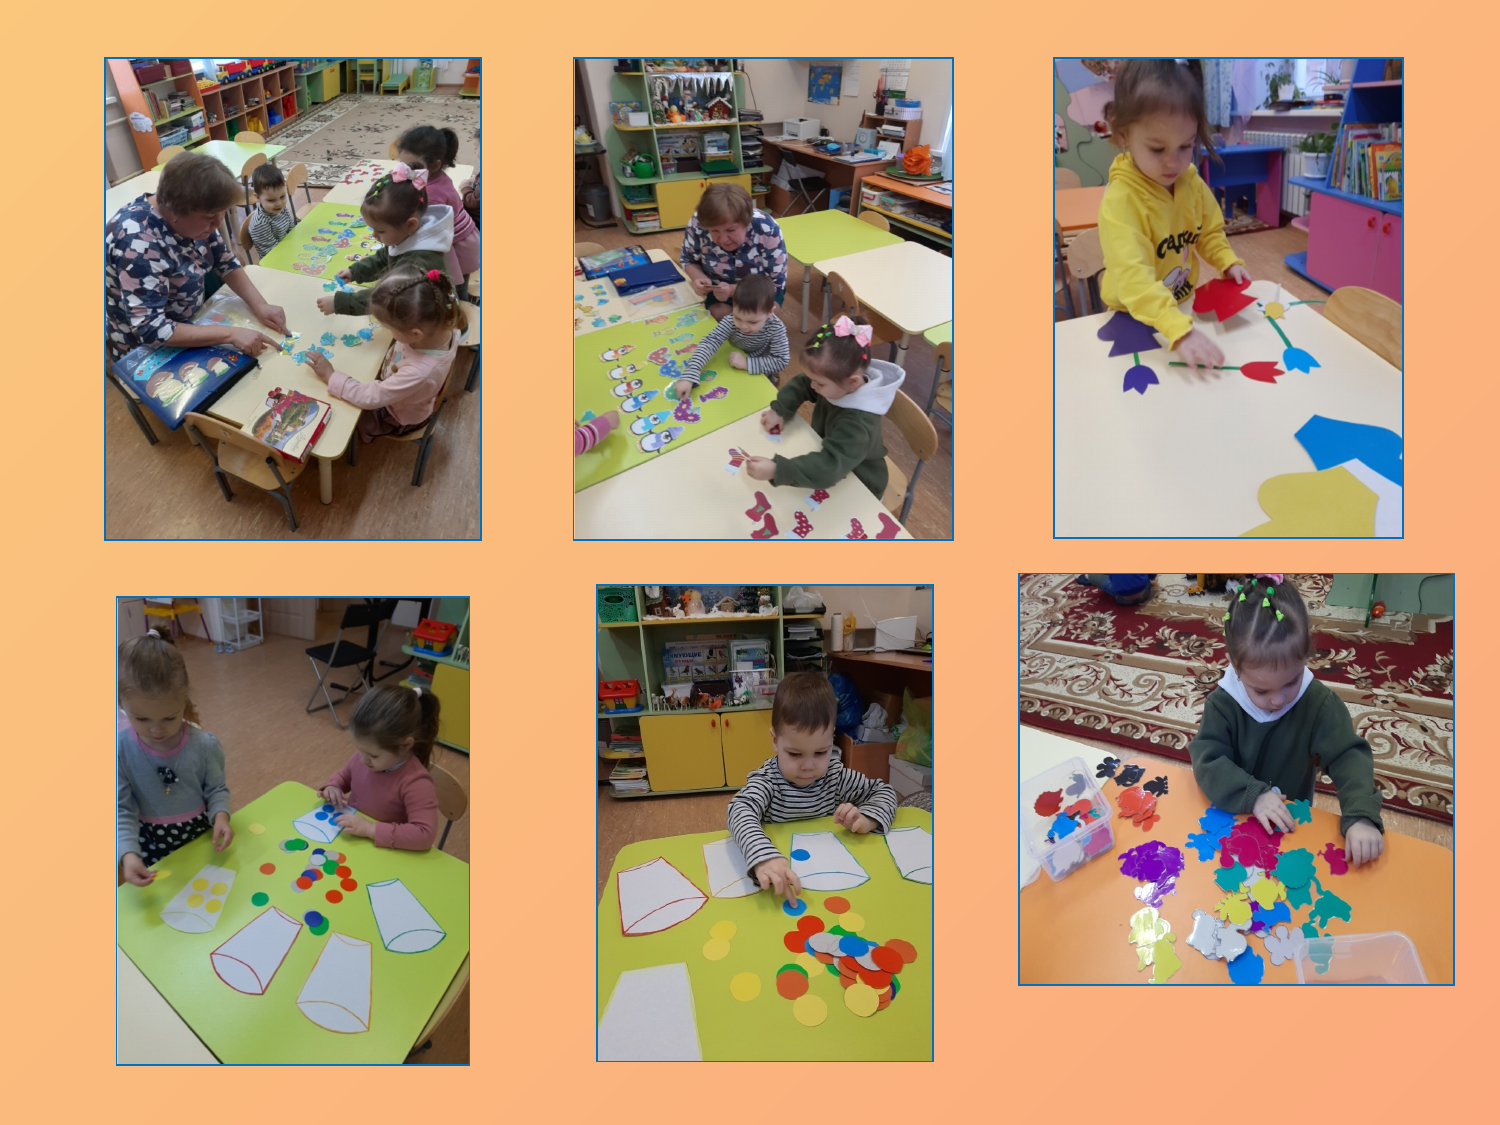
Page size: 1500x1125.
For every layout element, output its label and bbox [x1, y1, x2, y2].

picture [52, 59, 1468, 539]
picture [597, 585, 933, 1062]
picture [1019, 573, 1454, 985]
picture [59, 598, 527, 1064]
